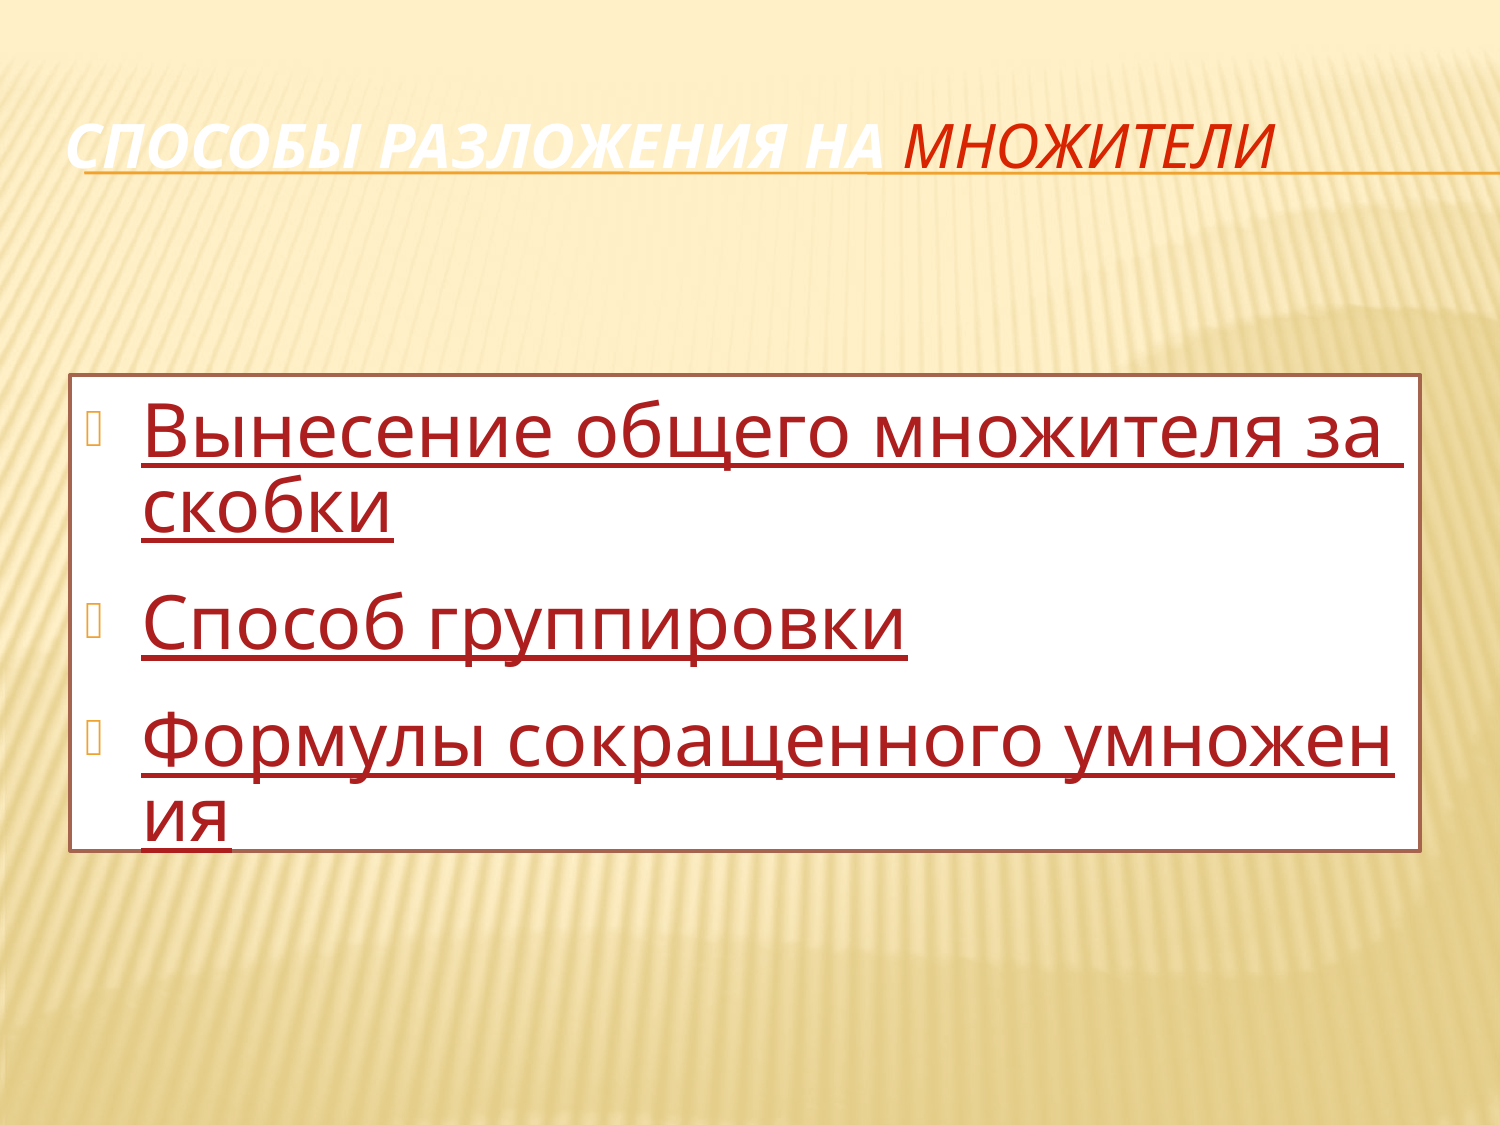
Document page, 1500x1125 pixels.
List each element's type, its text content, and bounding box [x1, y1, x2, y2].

list Вынесение общего множителя за скобки Способ группировки Формулы сокращенного умножения [68, 373, 1422, 853]
title Способы разложения на множители [50, 75, 1475, 213]
